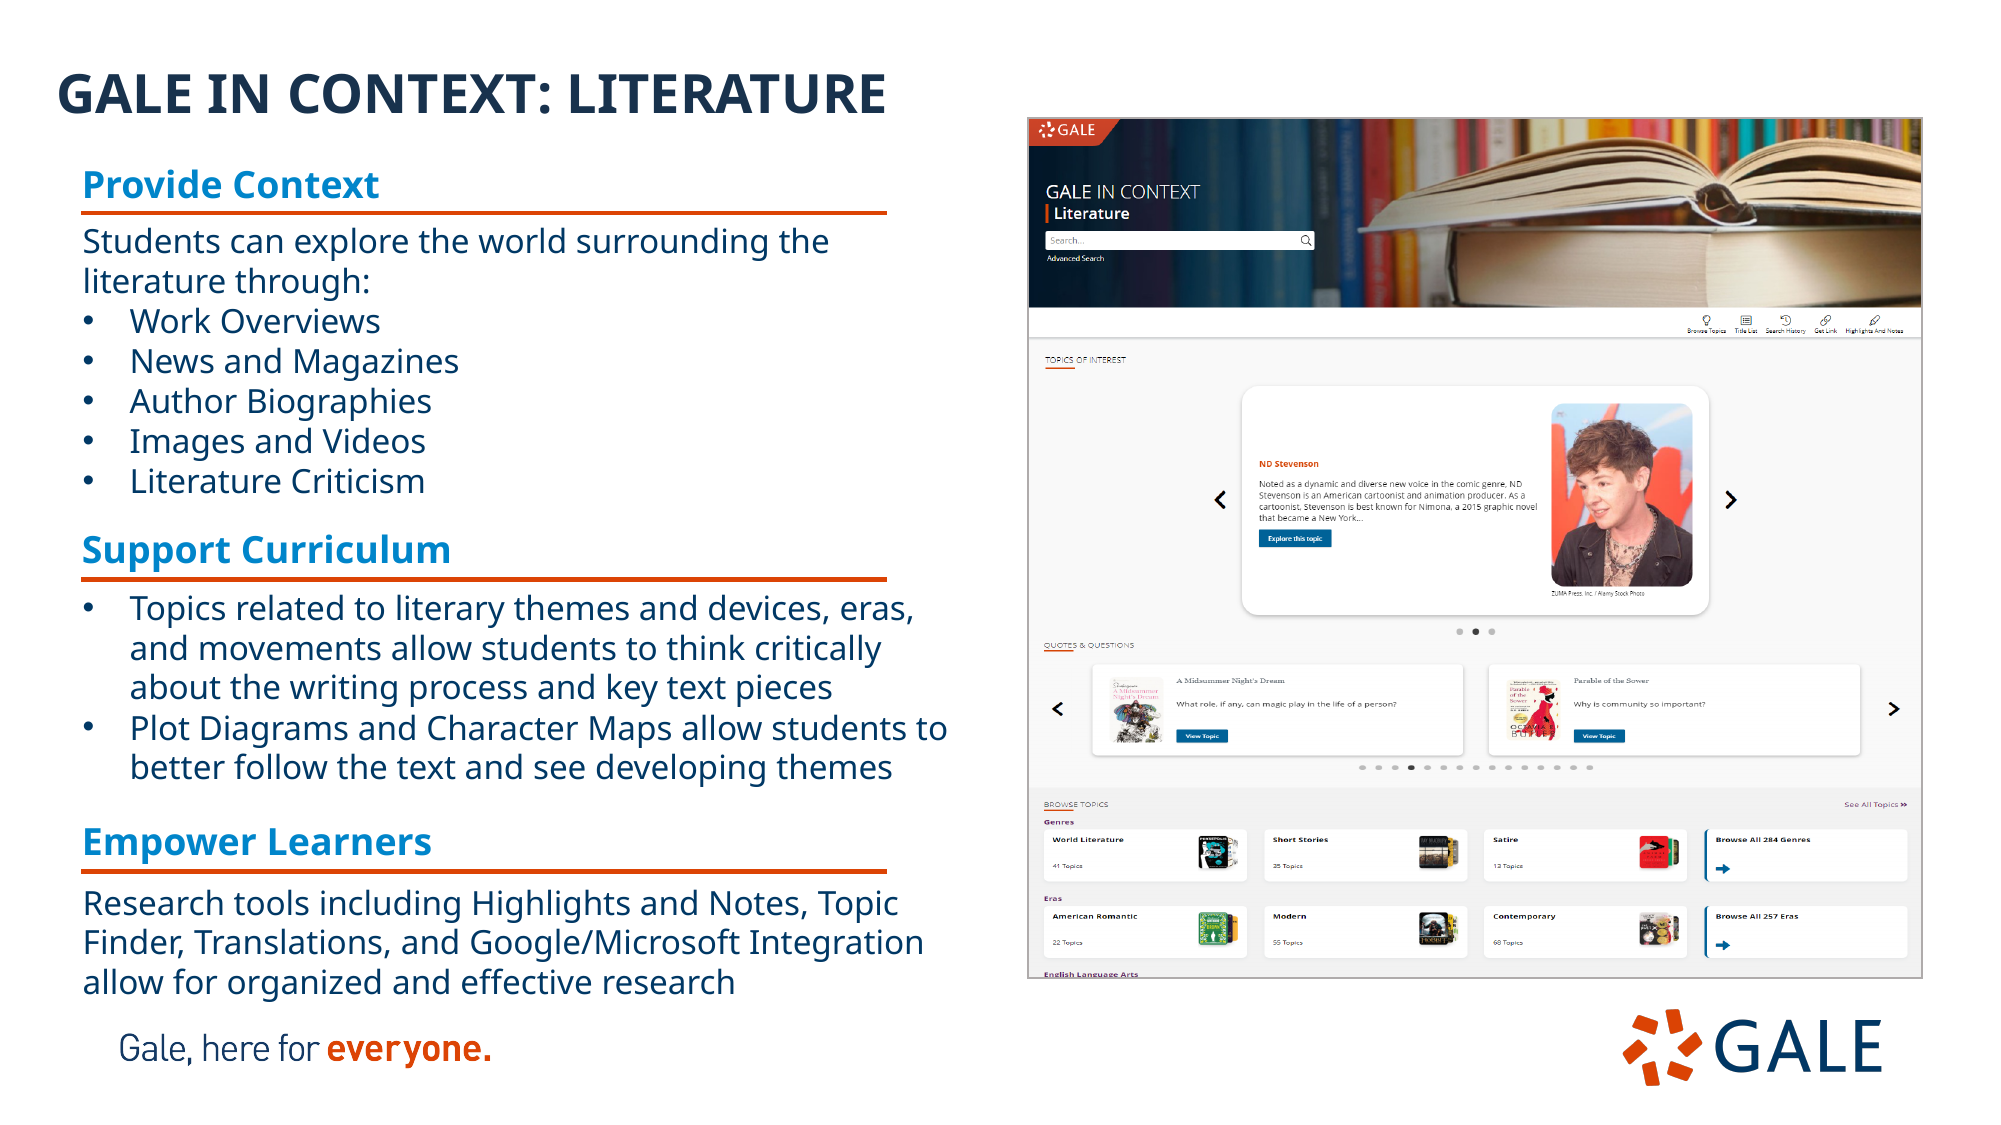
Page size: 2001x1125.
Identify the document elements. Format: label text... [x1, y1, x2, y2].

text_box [1028, 117, 1923, 979]
title GALE IN CONTEXT: LITERATURE [41, 39, 1824, 154]
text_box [67, 518, 972, 797]
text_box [67, 153, 972, 511]
picture [1622, 1009, 1882, 1086]
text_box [67, 810, 972, 1011]
picture [91, 1011, 529, 1086]
